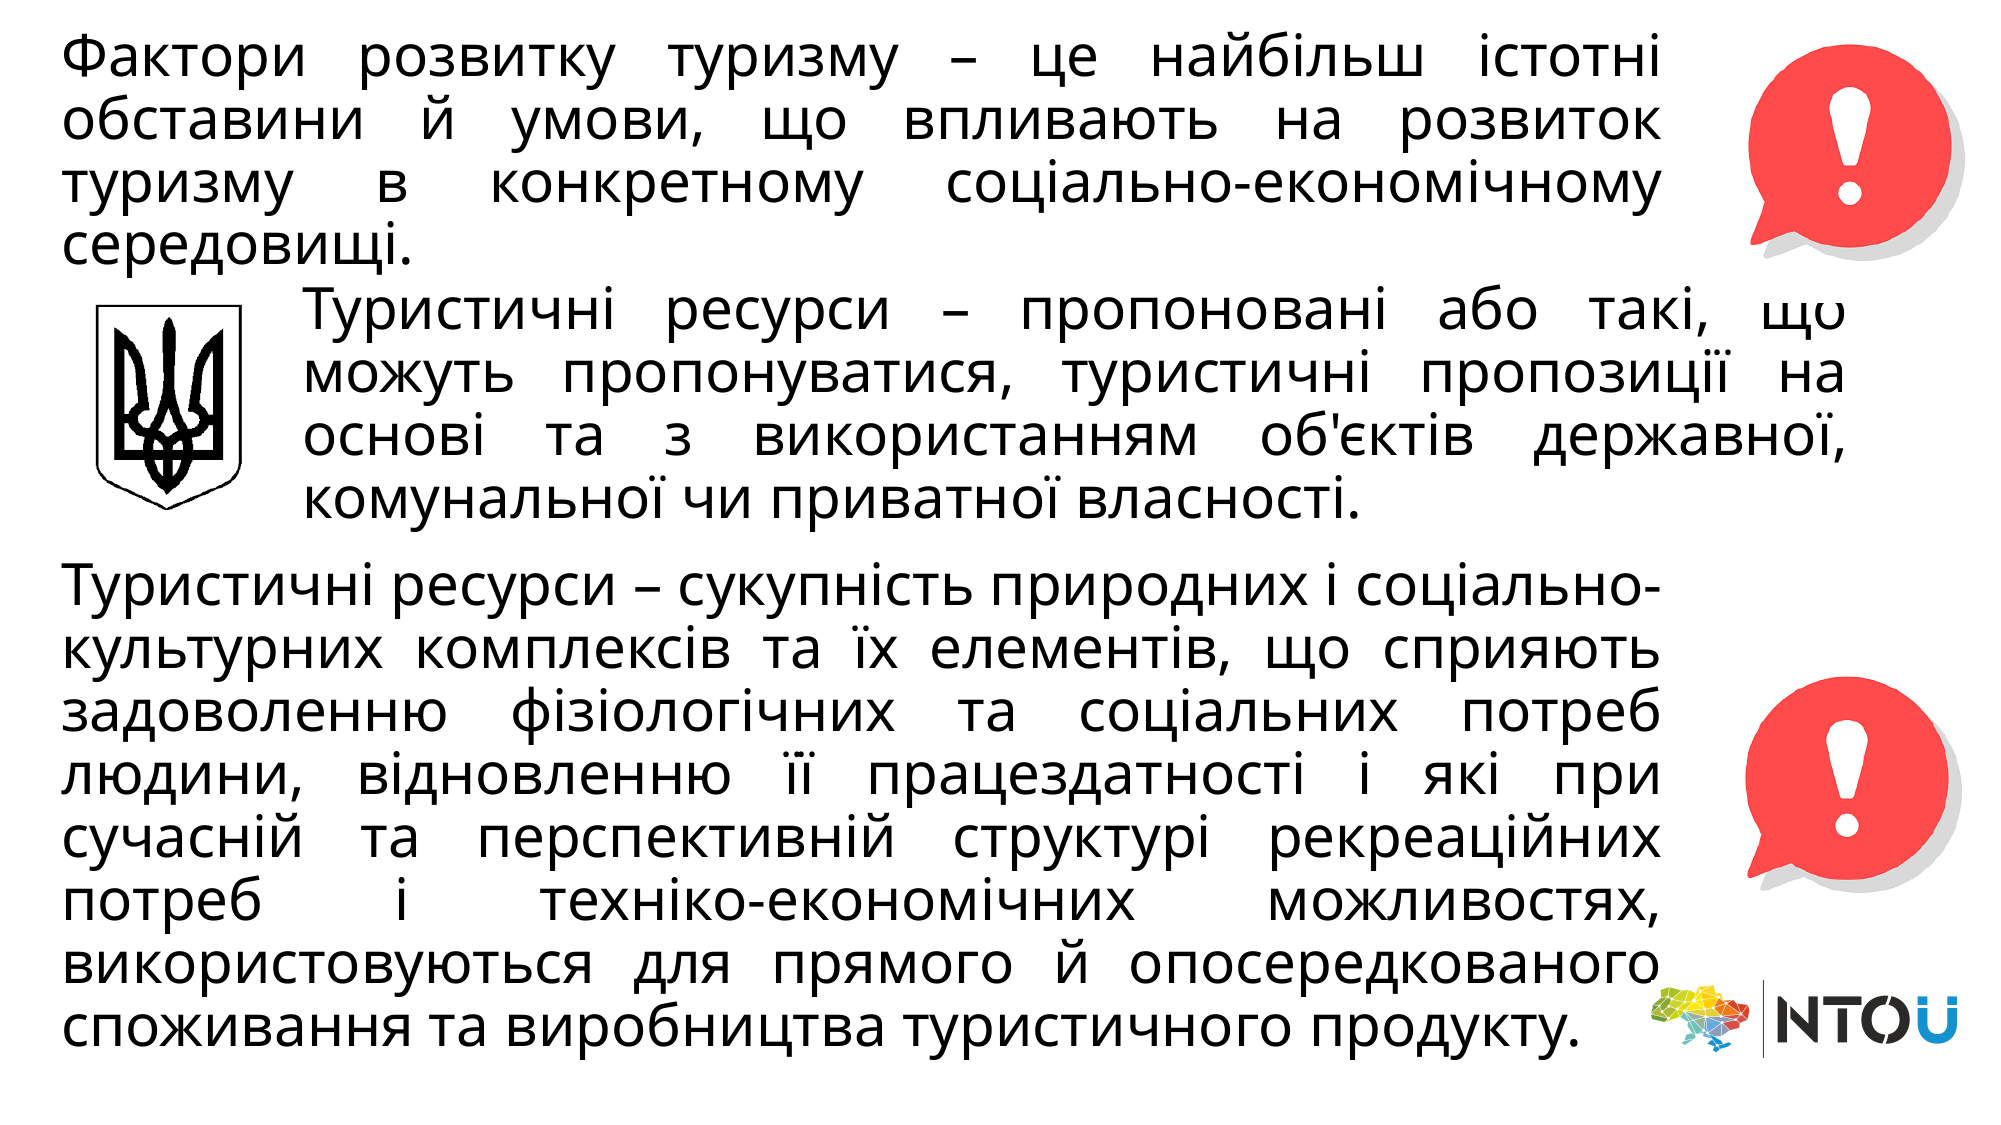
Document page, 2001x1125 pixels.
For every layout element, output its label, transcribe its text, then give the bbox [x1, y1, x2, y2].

text_box Туристичні ресурси – сукупність природних і соціально-культурних комплексів та їх елементів, що сприяють задоволенню фізіологічних та соціальних потреб людини, відновленню її працездатності і які при сучасній та перспективній структурі рекреаційних потреб і техніко-економічних можливостях, використовуються для прямого й опосередкованого споживання та виробництва туристичного продукту. [46, 698, 1678, 916]
picture [1651, 980, 1957, 1058]
text_box Туристичні ресурси – пропоновані або такі, що можуть пропонуватися, туристичні пропозиції на основі та з використанням об'єктів державної, комунальної чи приватної власності. [287, 296, 1863, 514]
picture [1702, 632, 1994, 935]
picture [1705, 0, 1997, 303]
picture [84, 298, 268, 510]
title Фактори розвитку туризму – це найбільш істотні обставини й умови, що впливають на розвиток туризму в конкретному соціально-економічному середовищі. [46, 42, 1678, 261]
